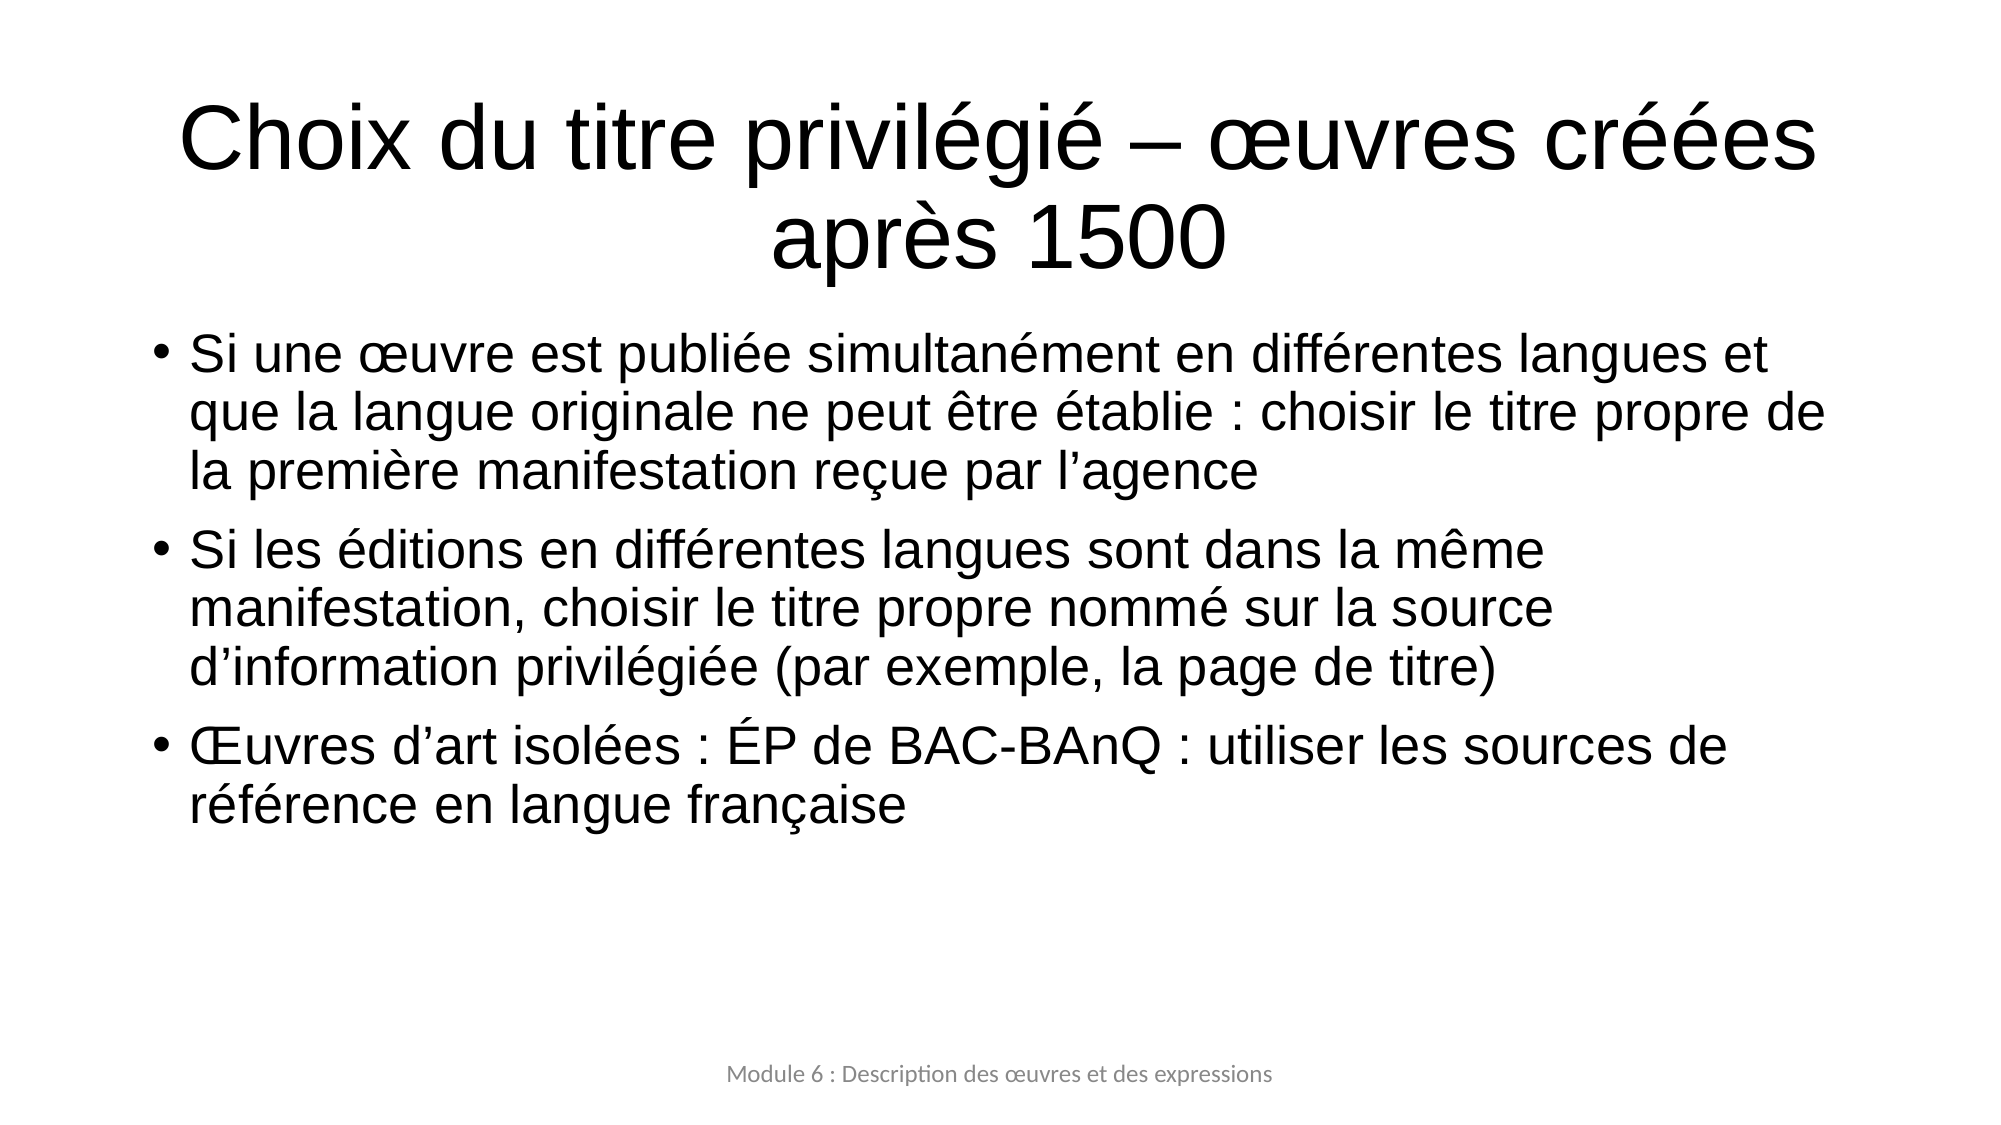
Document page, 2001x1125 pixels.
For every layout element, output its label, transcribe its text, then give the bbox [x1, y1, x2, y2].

title Choix du titre privilégié – œuvres créées après 1500 [137, 100, 1863, 278]
list Si une œuvre est publiée simultanément en différentes langues et que la langue originale ne peut être établie : choisir le titre propre de la première manifestation reçue par l’agence Si les éditions en différentes langues sont dans la même manifestation, choisir le titre propre nommé sur la source d’information privilégiée (par exemple, la page de titre) Œuvres d’art isolées : ÉP de BAC-BAnQ : utiliser les sources de référence en langue française [137, 317, 1863, 1014]
footer Module 6 : Description des œuvres et des expressions [662, 1042, 1338, 1103]
